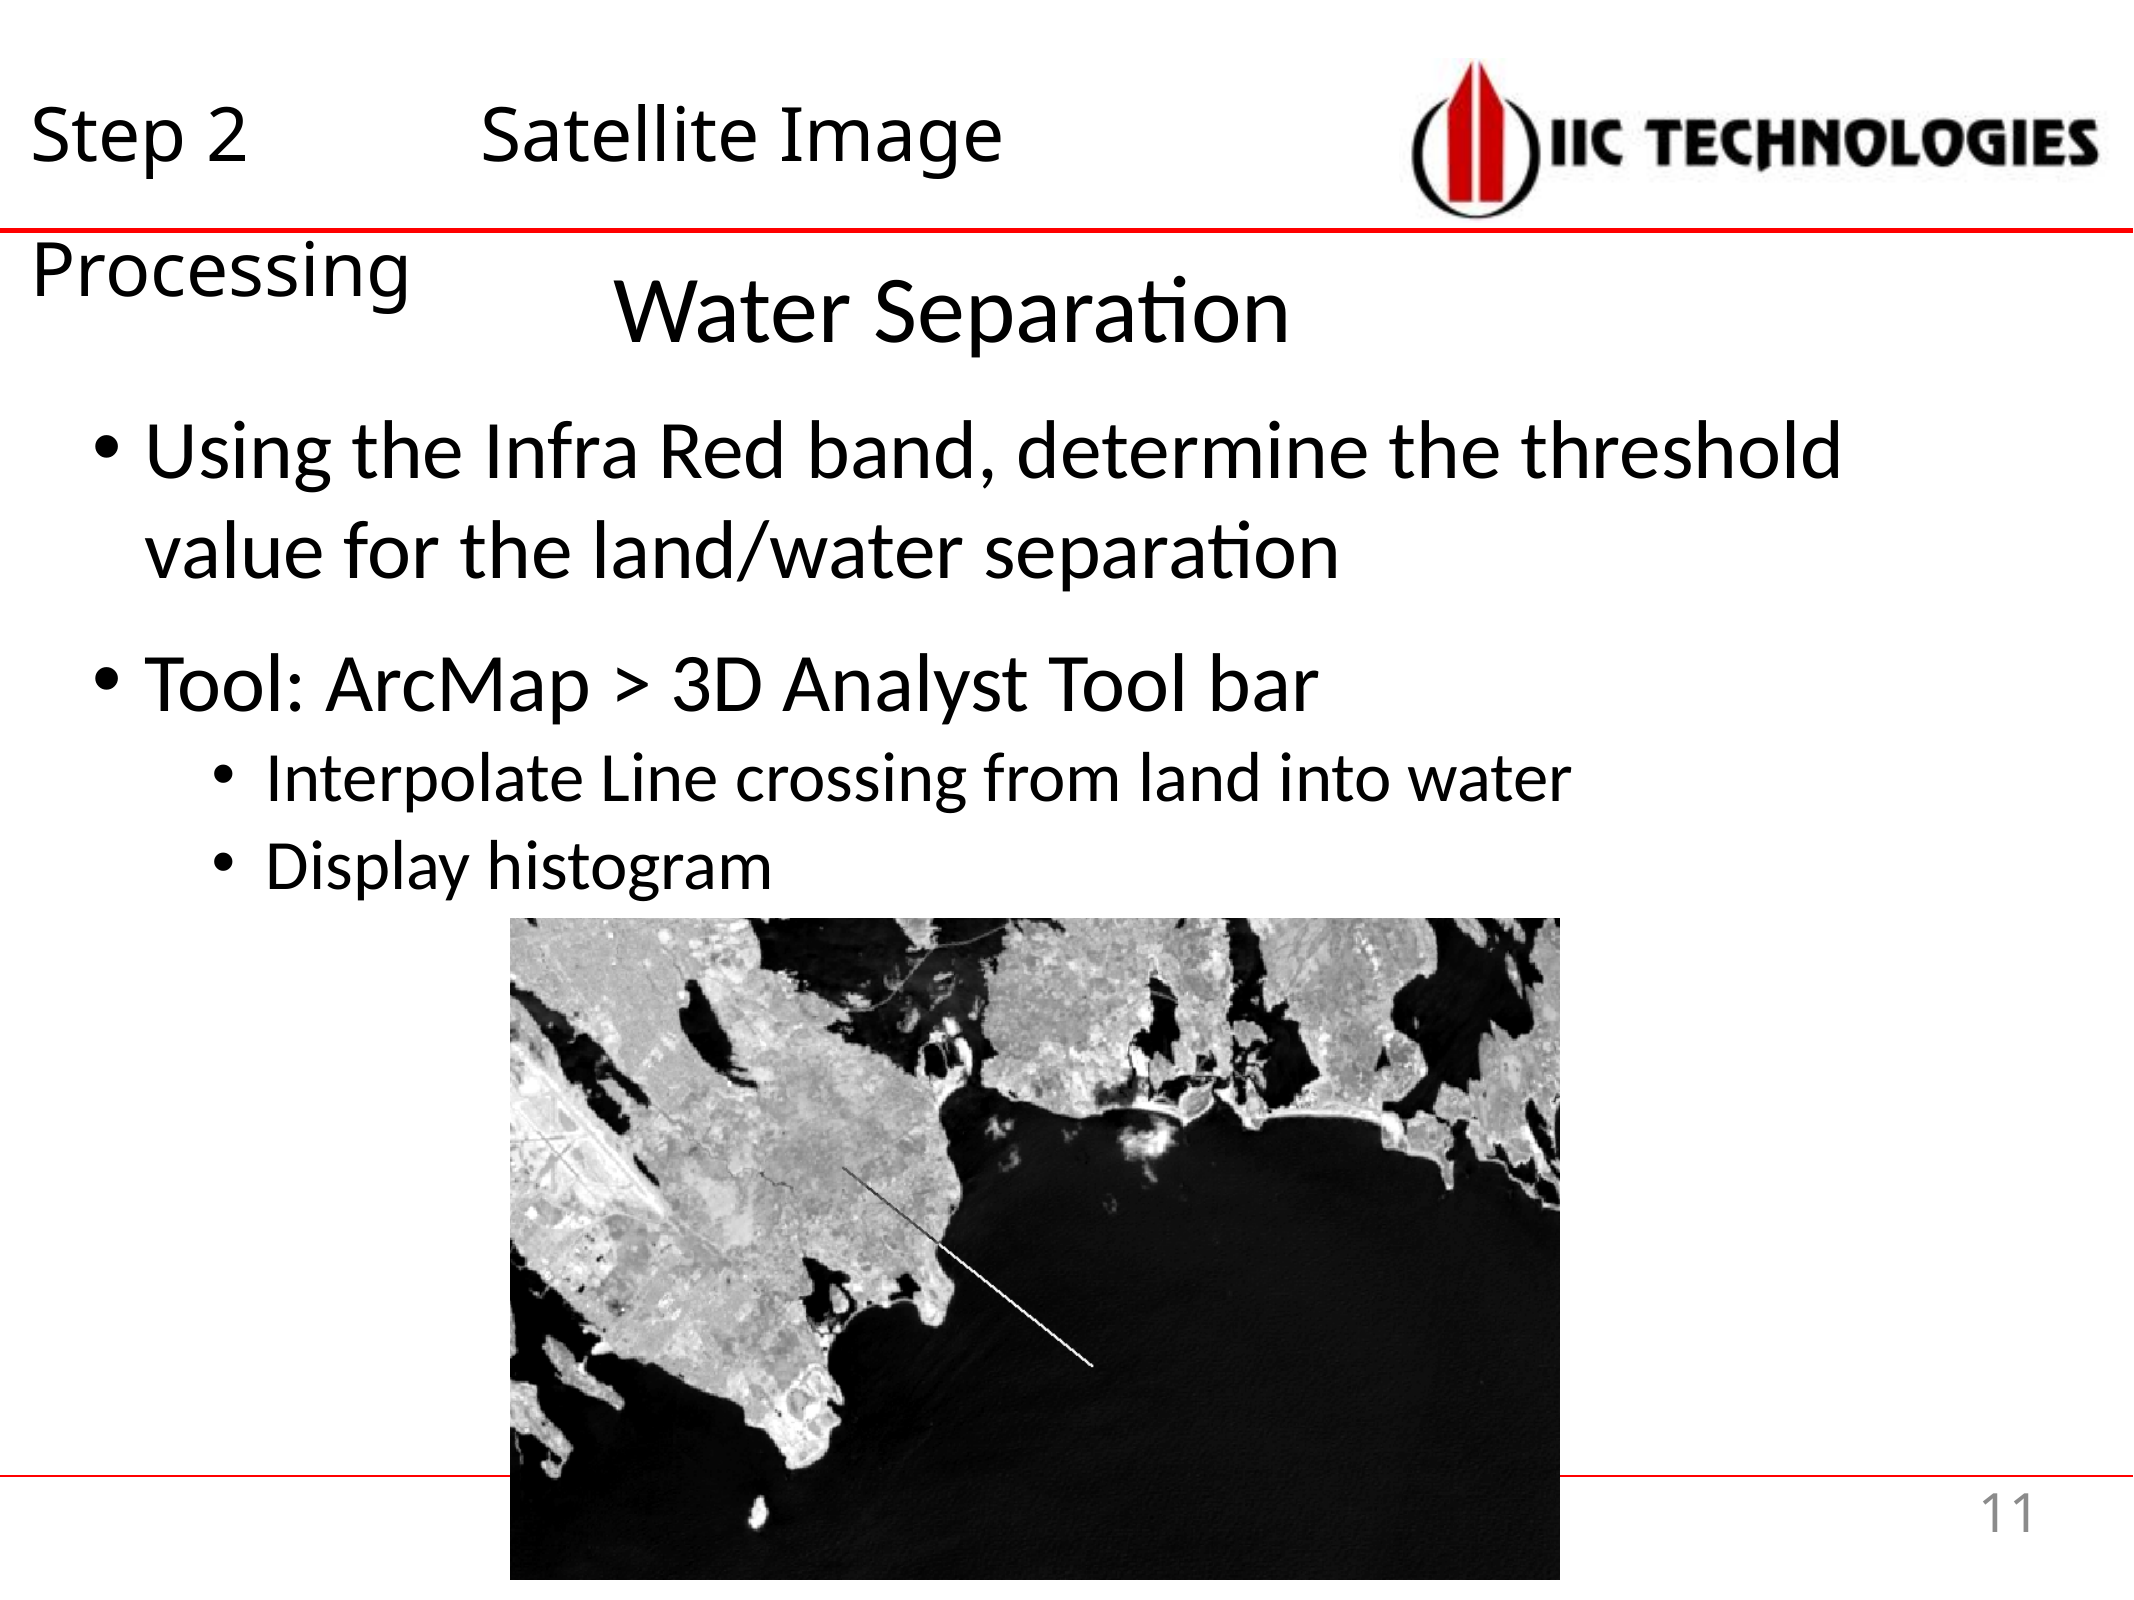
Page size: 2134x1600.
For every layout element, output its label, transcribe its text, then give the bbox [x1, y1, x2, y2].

text_box Step 2 Satellite Image Processing [15, 34, 1386, 319]
picture [509, 917, 1560, 1580]
title Water Separation [295, 232, 1610, 375]
slide_number 11 [1564, 1473, 2063, 1559]
list Using the Infra Red band, determine the threshold value for the land/water separation Tool: ArcMap > 3D Analyst Tool bar Interpolate Line crossing from land into water Display histogram [71, 384, 2063, 1576]
picture [1399, 58, 2116, 223]
